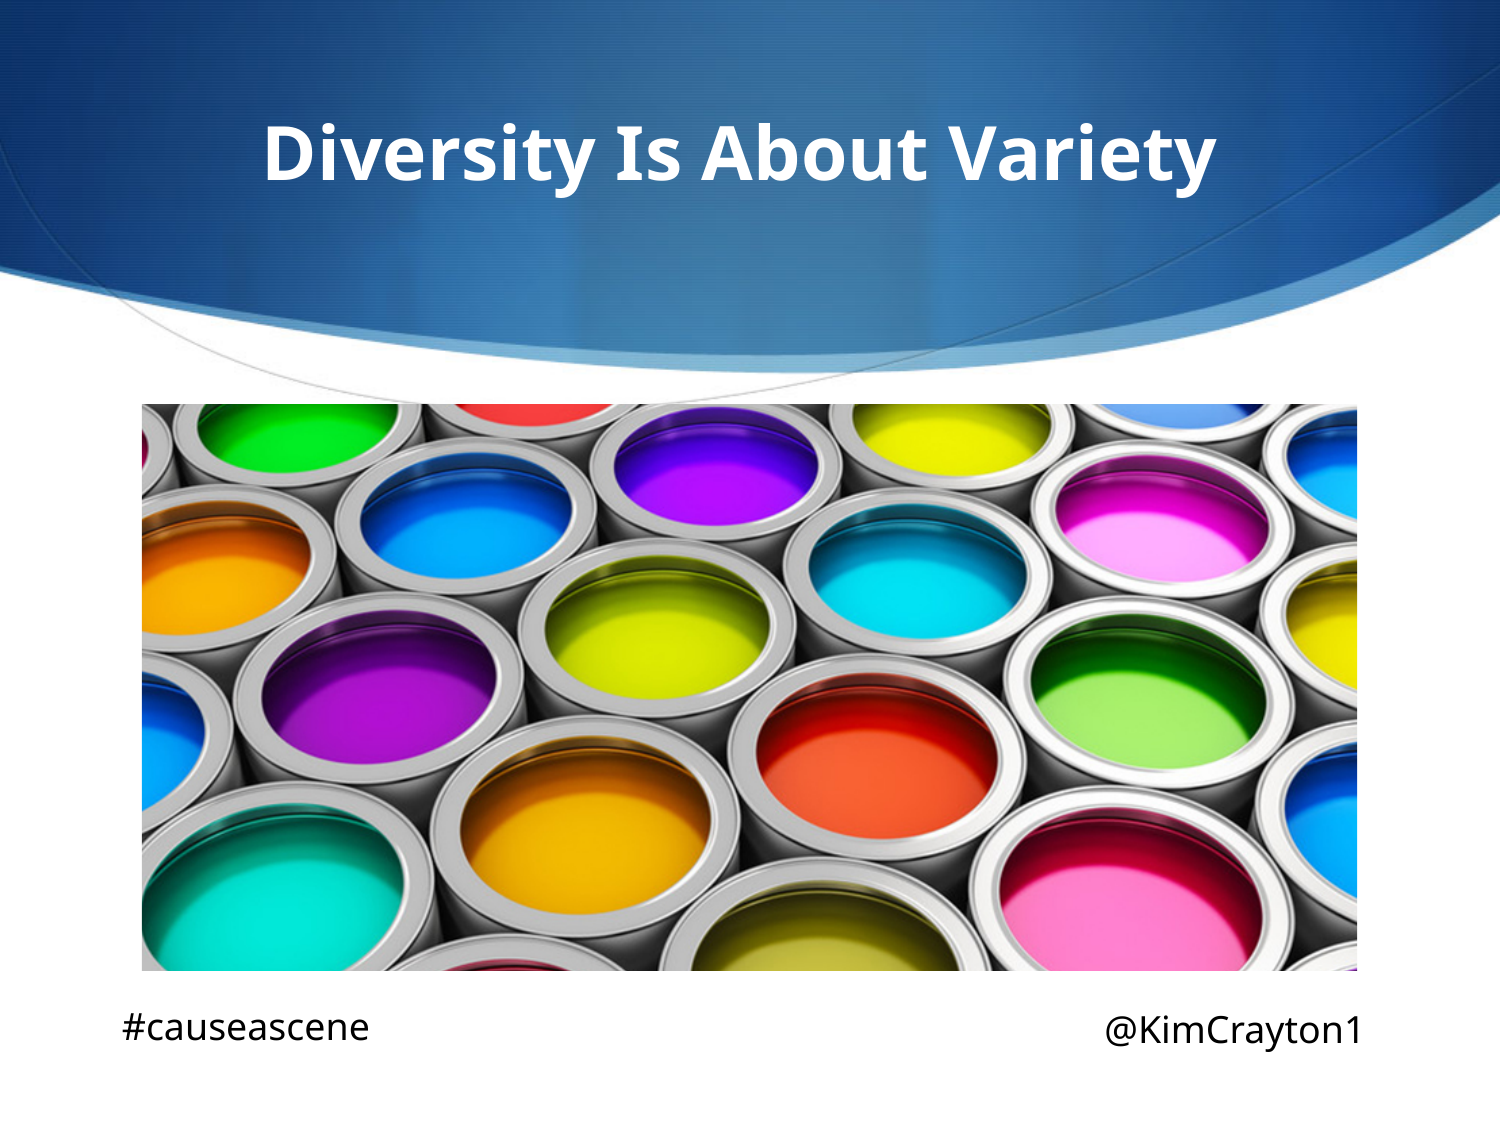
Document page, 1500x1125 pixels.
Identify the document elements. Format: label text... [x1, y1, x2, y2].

text_box @KimCrayton1 [1089, 998, 1381, 1058]
text_box #causeascene [107, 995, 386, 1056]
title Diversity Is About Variety [75, 56, 1425, 245]
picture [0, 0, 1500, 1125]
